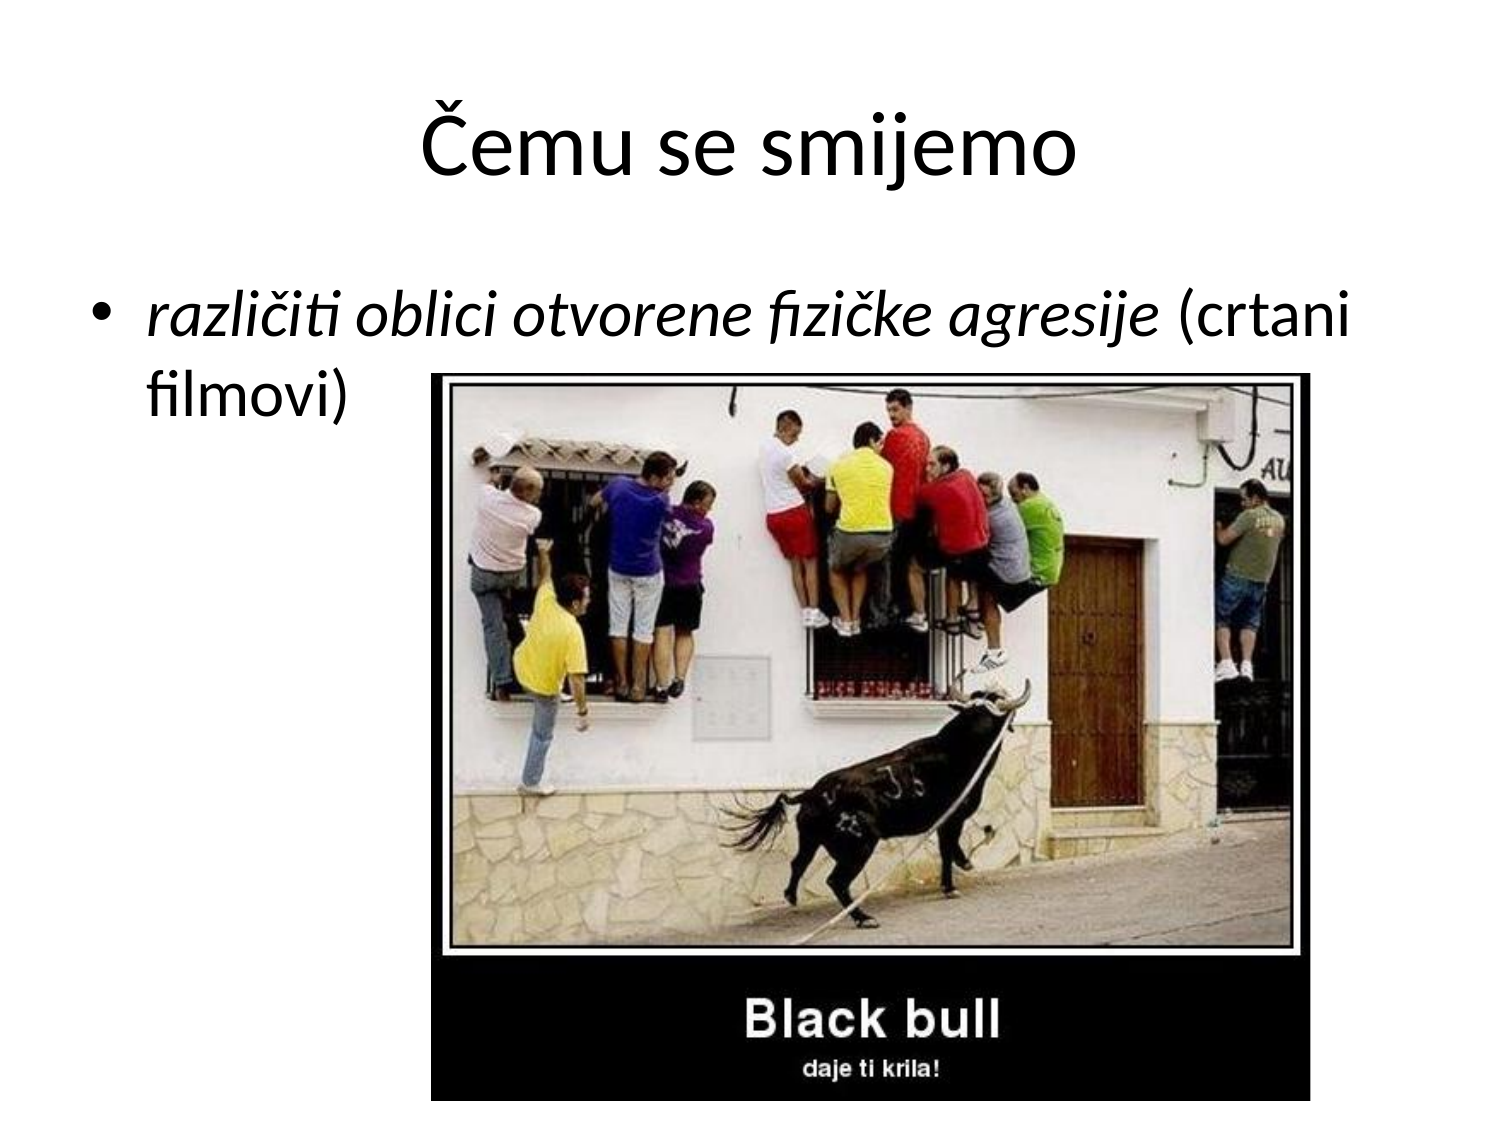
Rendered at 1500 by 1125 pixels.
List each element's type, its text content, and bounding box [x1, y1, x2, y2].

picture [430, 373, 1311, 1101]
title Čemu se smijemo [75, 45, 1425, 233]
list različiti oblici otvorene fizičke agresije (crtani filmovi) [75, 262, 1425, 1005]
